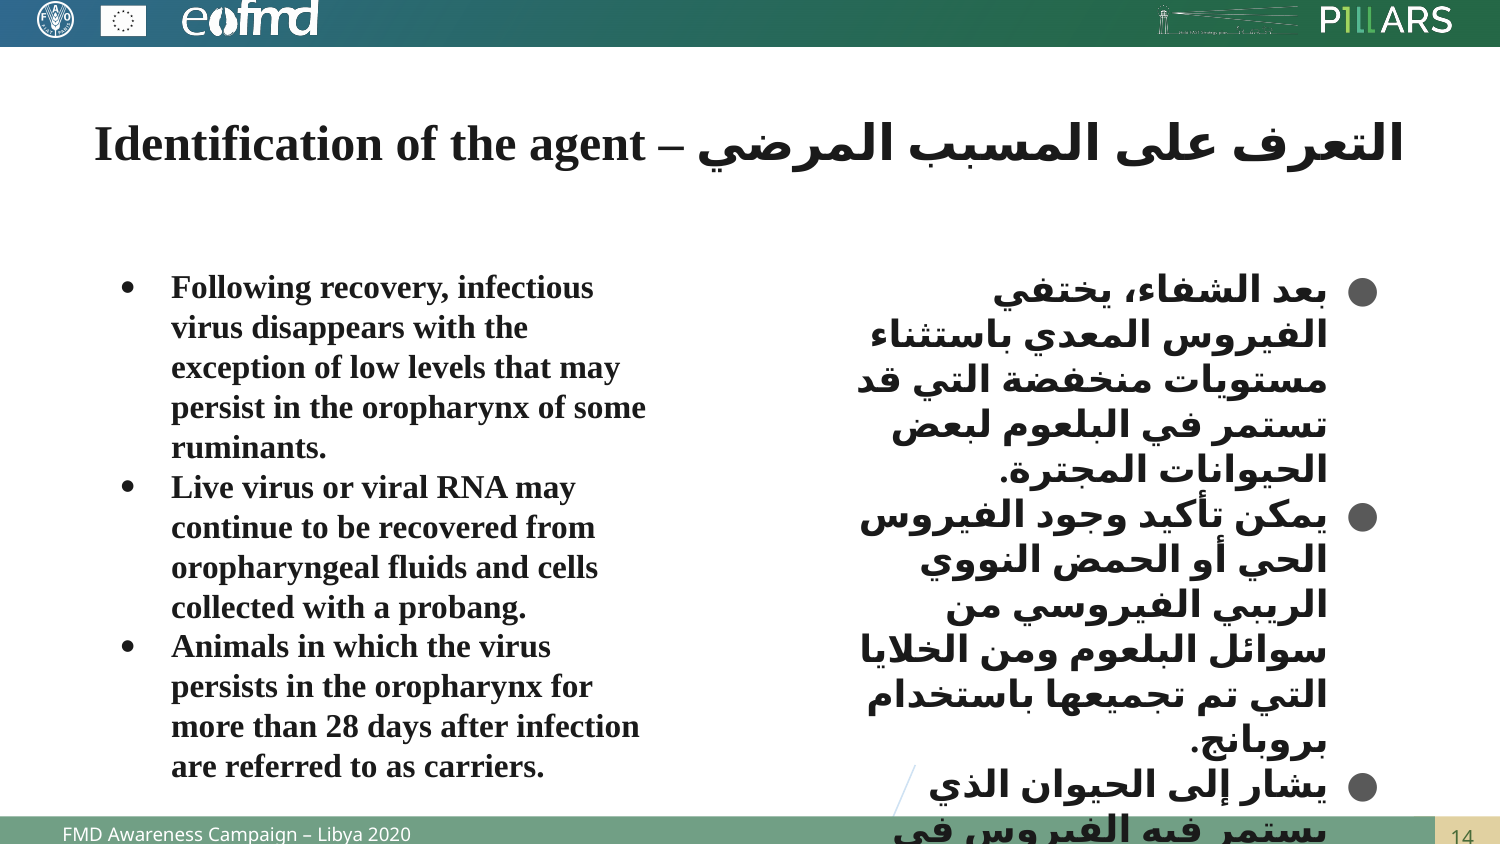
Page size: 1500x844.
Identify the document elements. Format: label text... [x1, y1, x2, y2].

title التعرف على المسبب المرضي – Identification of the agent [0, 95, 1500, 173]
list Following recovery, infectious virus disappears with the exception of low levels that may persist in the oropharynx of some ruminants. Live virus or viral RNA may continue to be recovered from oropharyngeal fluids and cells collected with a probang. Animals in which the virus persists in the oropharynx for more than 28 days after infection are referred to as carriers. [80, 250, 665, 711]
picture [0, 0, 1500, 55]
text_box بعد الشفاء، يختفي الفيروس المعدي باستثناء مستويات منخفضة التي قد تستمر في البلعوم لبعض الحيوانات المجترة. يمكن تأكيد وجود الفيروس الحي أو الحمض النووي الريبي الفيروسي من سوائل البلعوم ومن الخلايا التي تم تجميعها باستخدام بروبانج. يشار إلى الحيوان الذي يستمر فيه الفيروس في البلعوم لأكثر من 28 يوما بعد الإصابة بالناقل. [835, 250, 1419, 650]
subtitle FMD Awareness Campaign – Libya 2020 [23, 804, 1375, 844]
